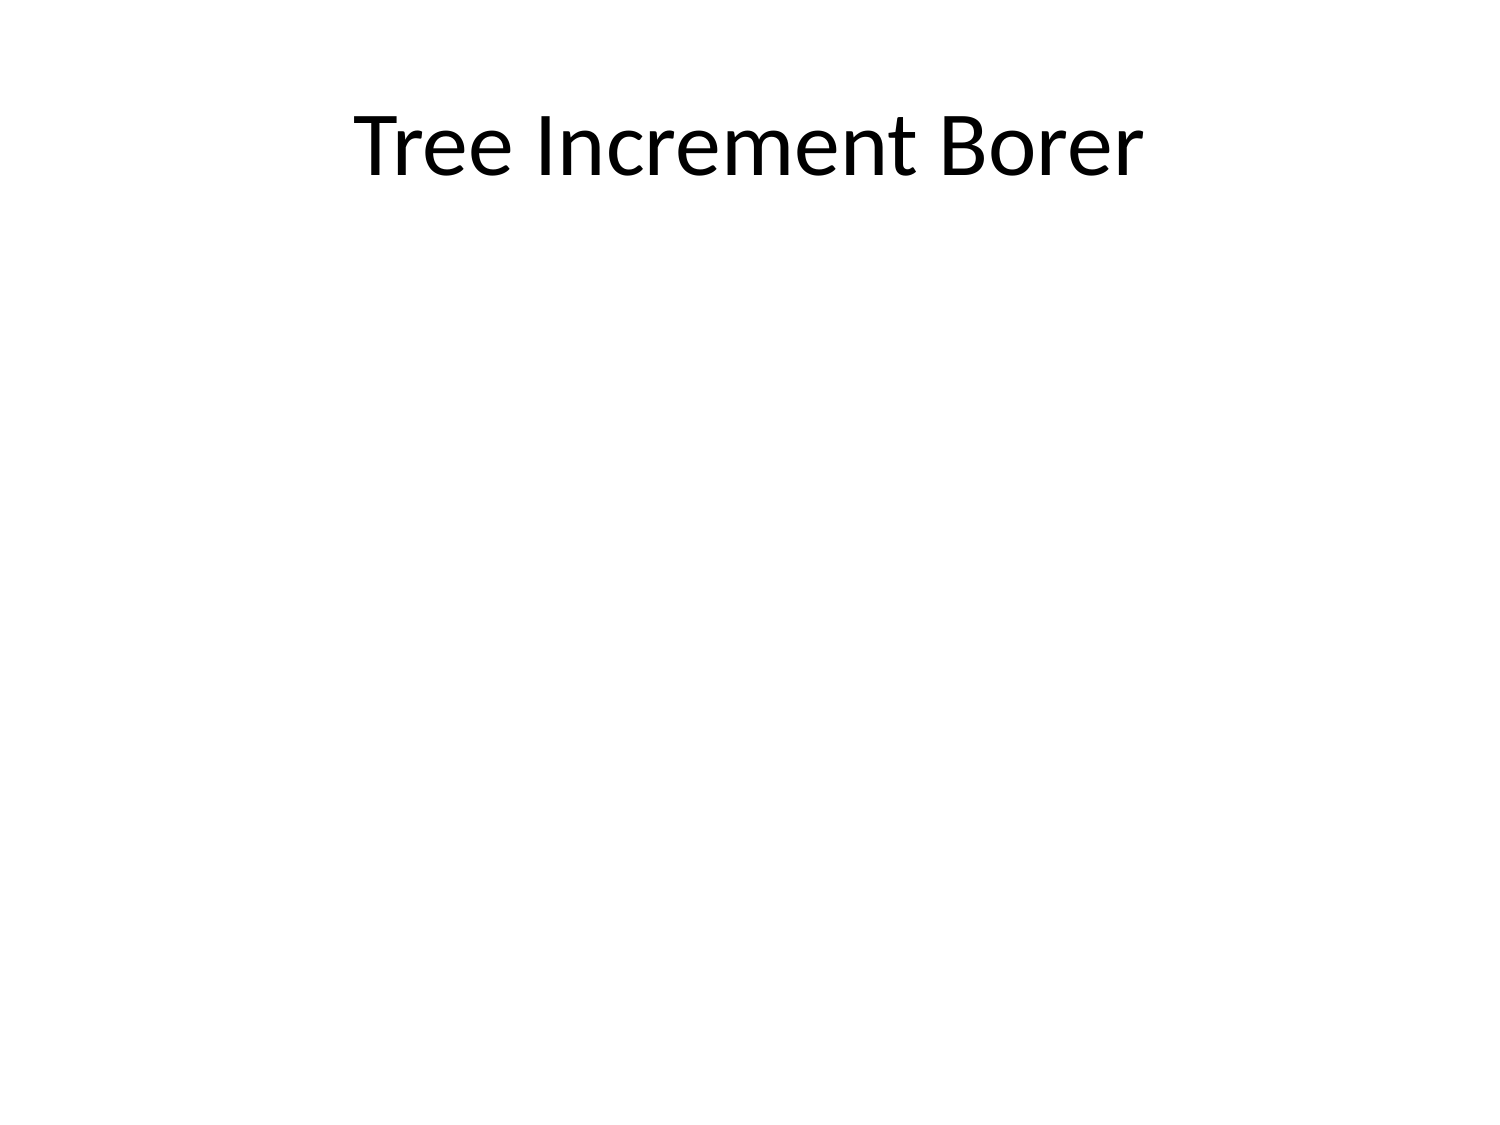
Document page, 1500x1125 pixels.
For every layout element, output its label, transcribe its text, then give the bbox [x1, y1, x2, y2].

title Tree Increment Borer [75, 45, 1425, 233]
